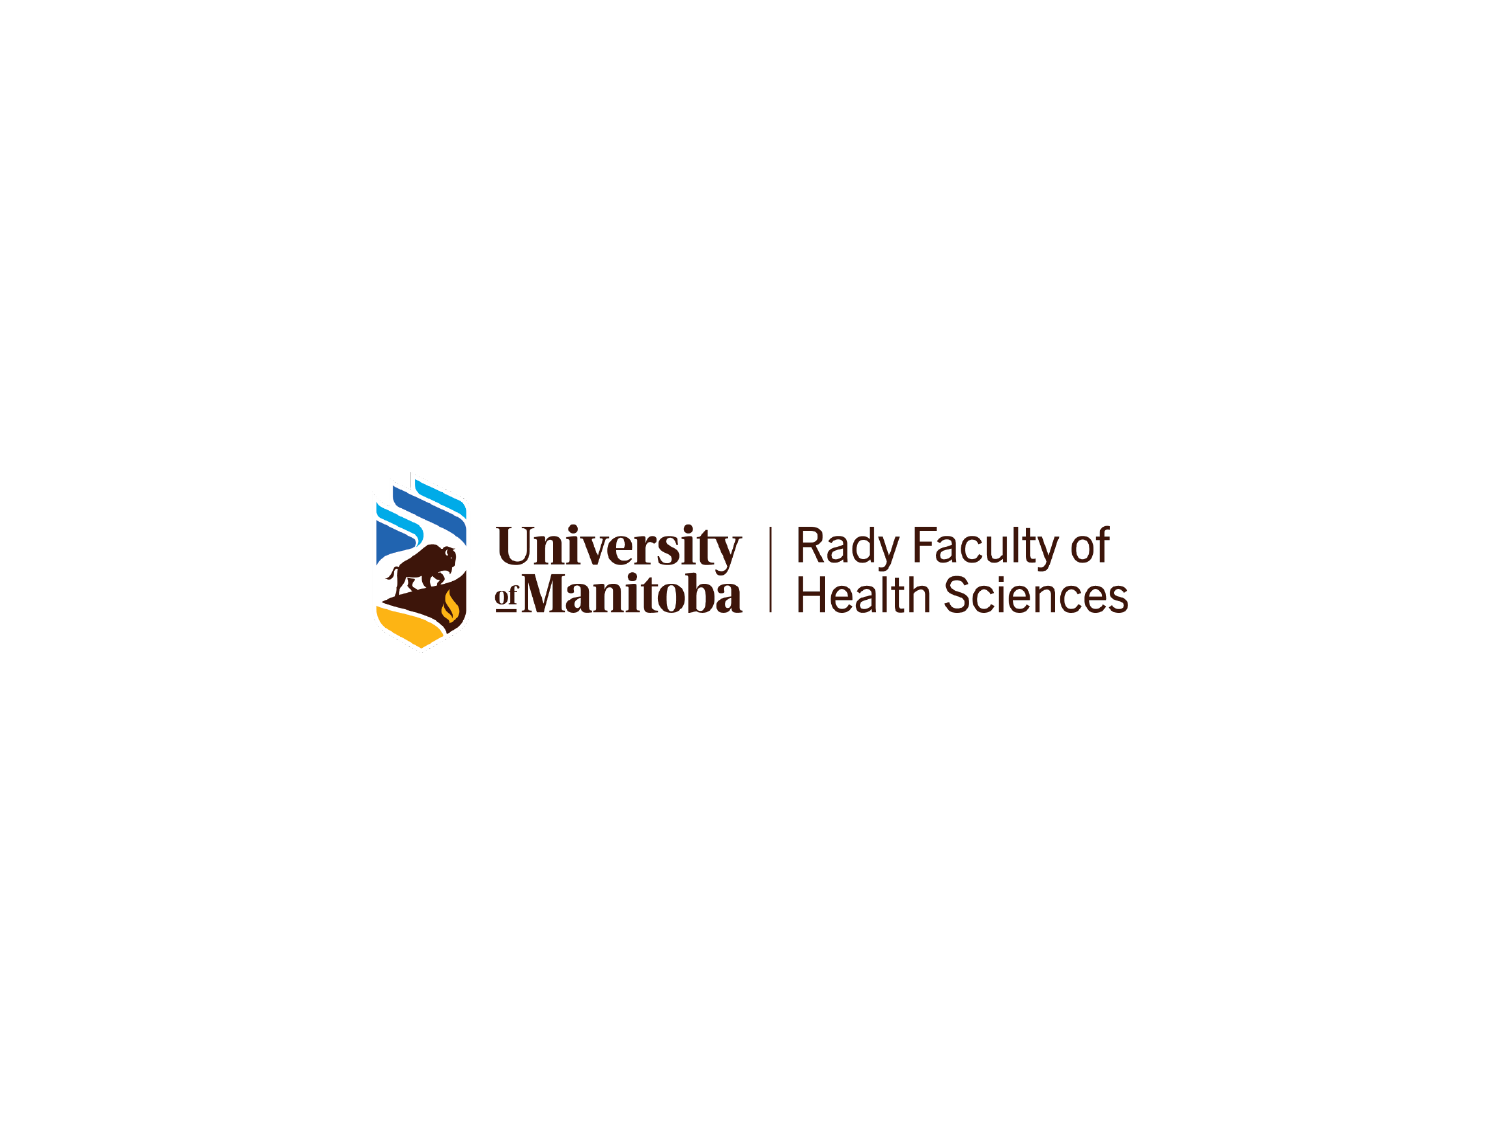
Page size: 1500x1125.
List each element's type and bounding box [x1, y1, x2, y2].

picture [372, 472, 1128, 653]
